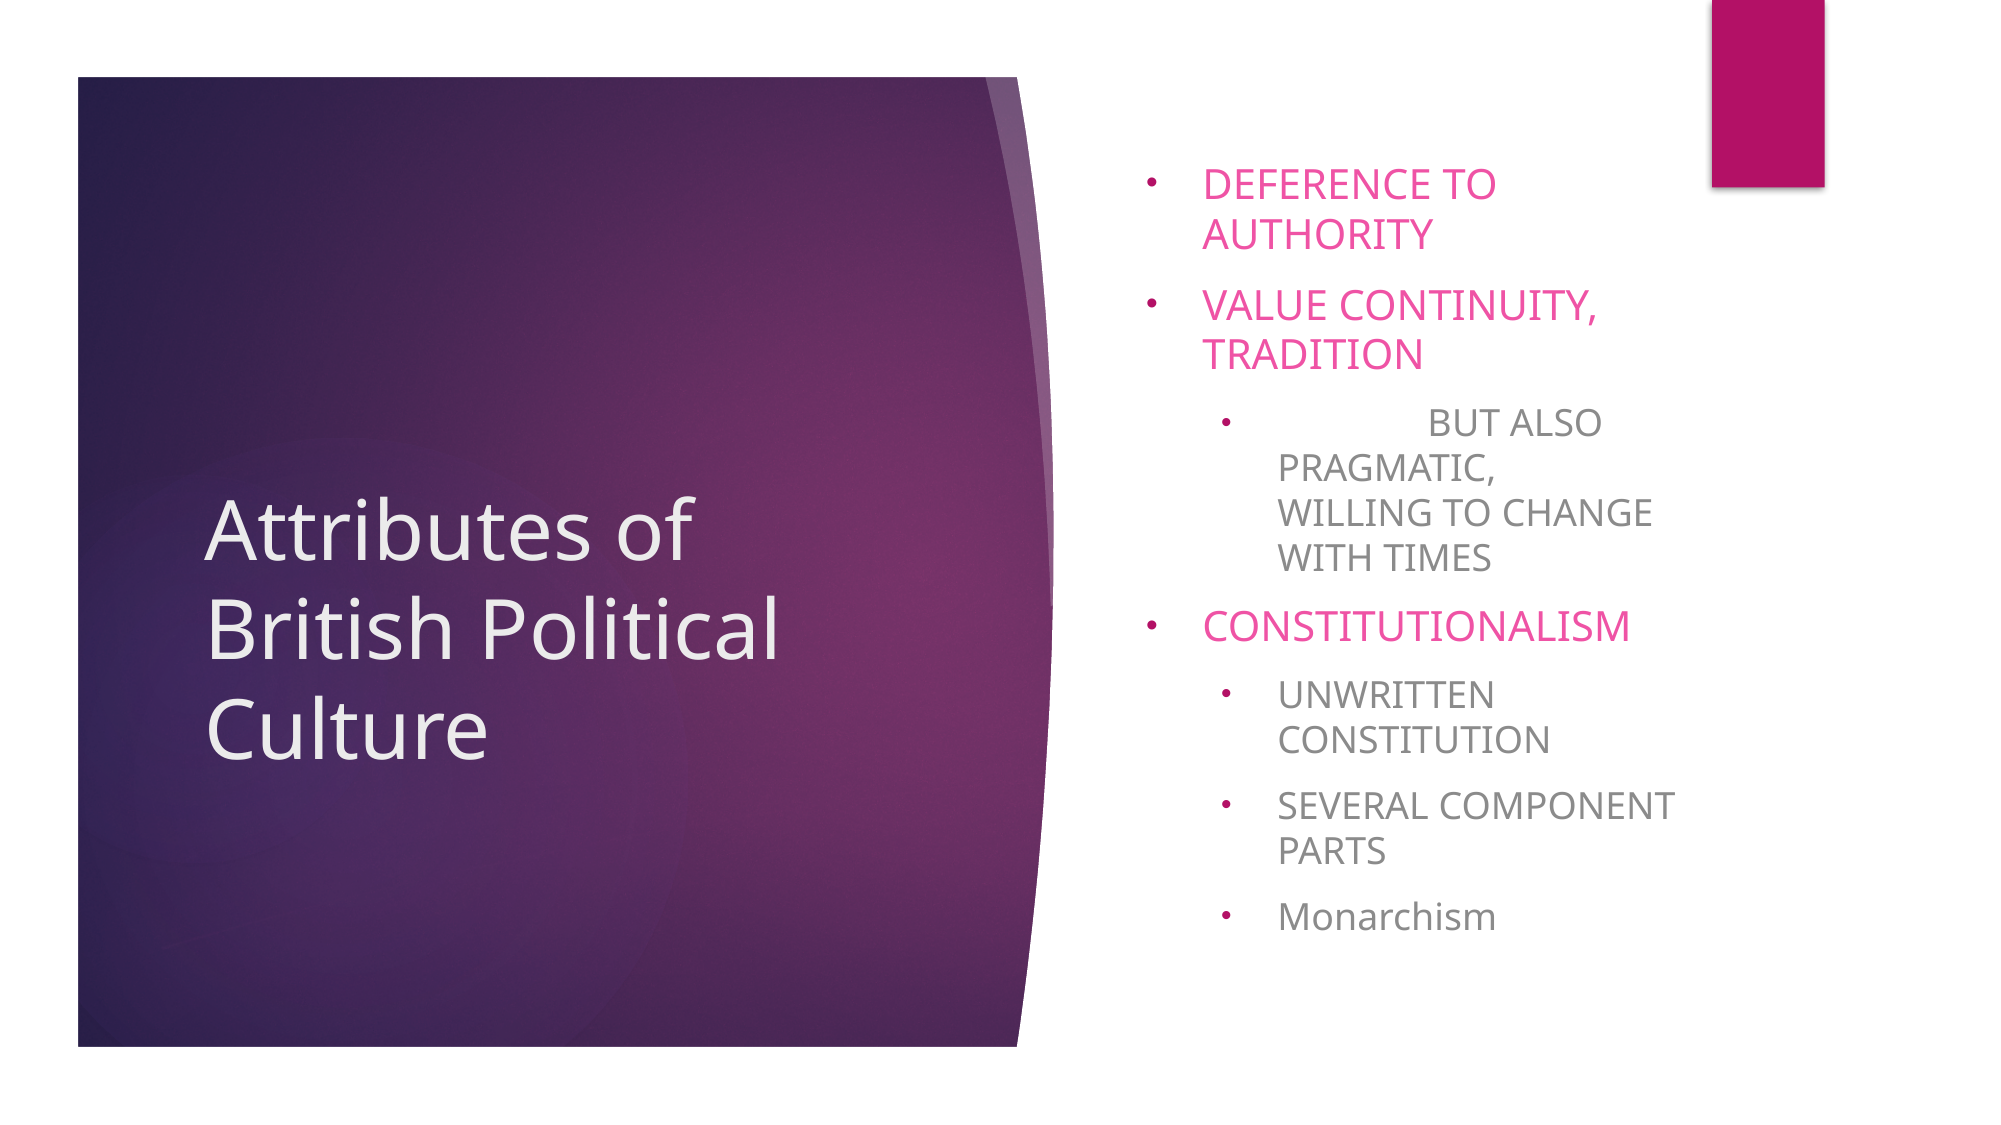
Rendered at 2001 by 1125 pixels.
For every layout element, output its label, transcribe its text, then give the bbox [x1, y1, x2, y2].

title Attributes of British Political Culture [189, 439, 904, 814]
list Deference to authority Value continuity, tradition BUT ALSO PRAGMATIC, WILLING TO CHANGE WITH TIMES CONSTITUTIONALISM UNWRITTEN CONSTITUTION SEVERAL COMPONENT PARTS Monarchism [1131, 191, 1748, 974]
